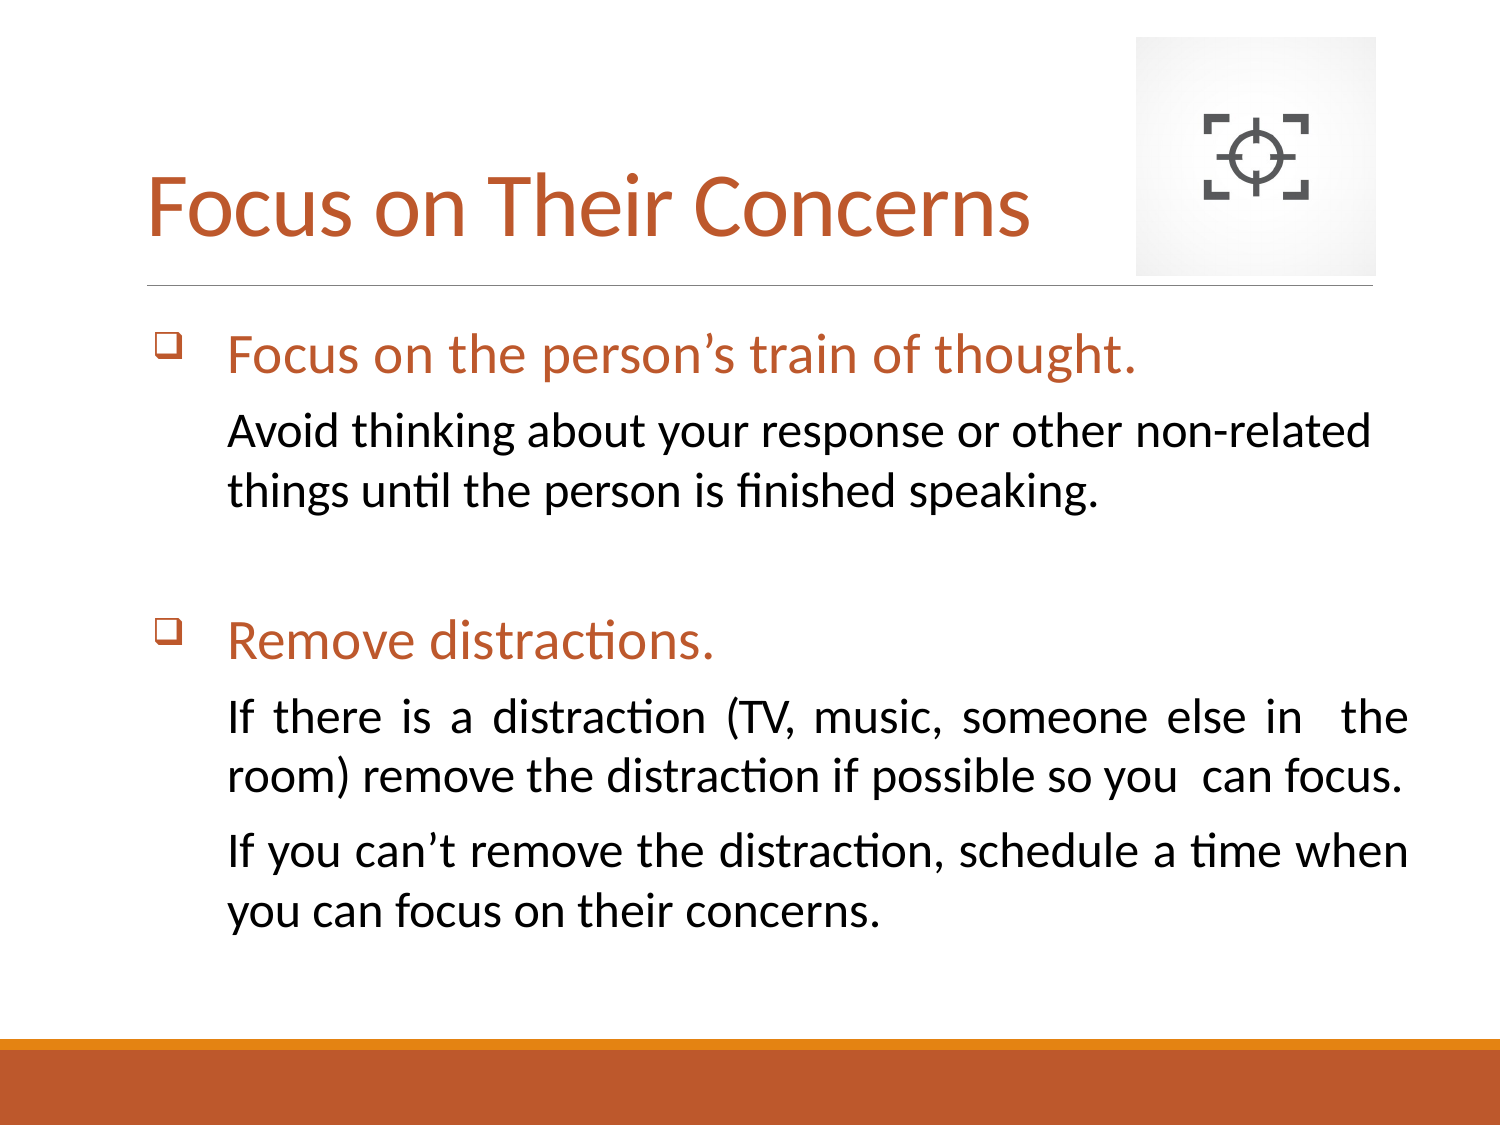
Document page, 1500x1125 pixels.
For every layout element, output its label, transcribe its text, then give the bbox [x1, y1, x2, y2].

picture [1136, 36, 1376, 276]
text_box Focus on the person’s train of thought. Avoid thinking about your response or other non-related things until the person is finished speaking. Remove distractions. If there is a distraction (TV, music, someone else in the room) remove the distraction if possible so you can focus. If you can’t remove the distraction, schedule a time when you can focus on their concerns. [150, 299, 1415, 938]
title Focus on Their Concerns [131, 24, 1369, 263]
